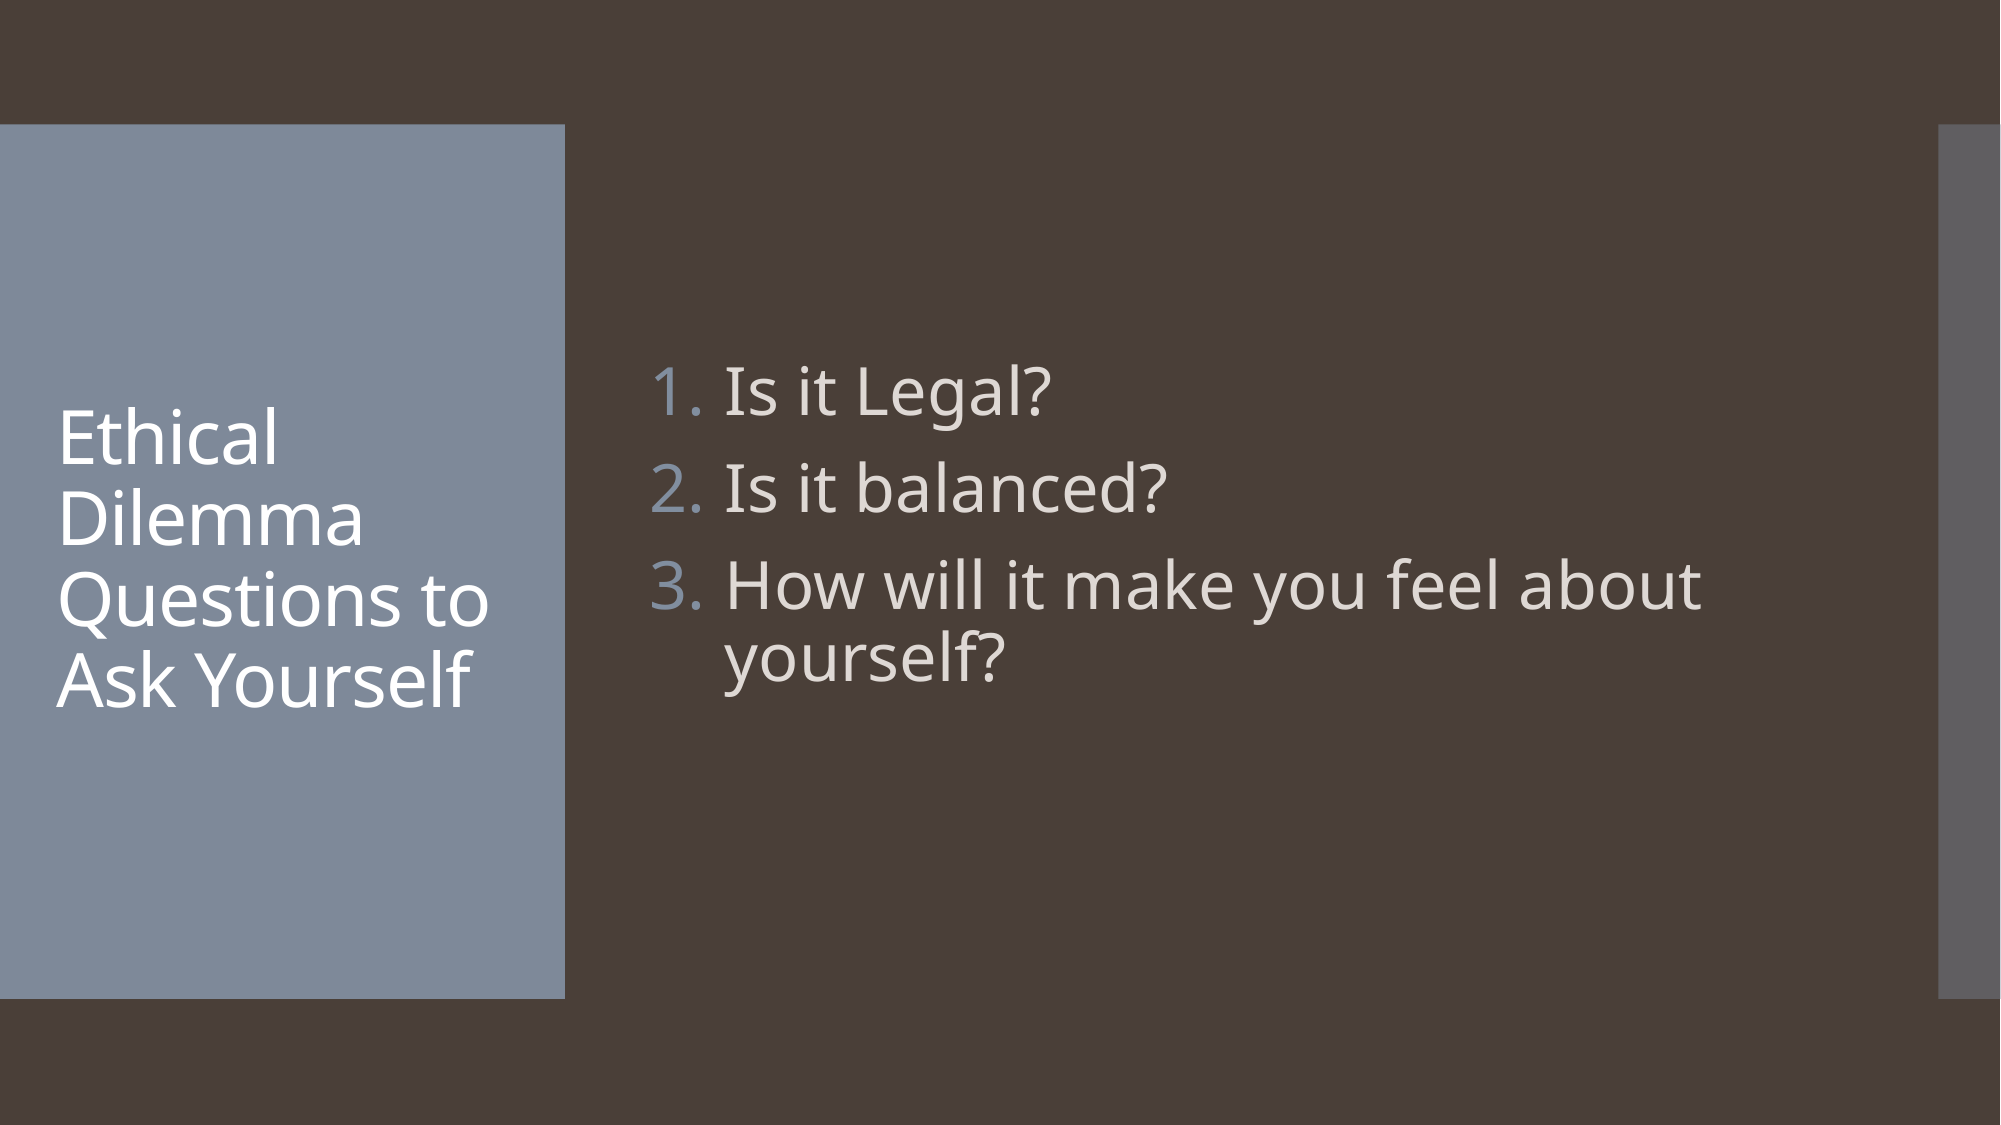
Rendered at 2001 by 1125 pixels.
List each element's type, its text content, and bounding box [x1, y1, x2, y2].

title Ethical Dilemma Questions to Ask Yourself [41, 184, 525, 940]
list Is it Legal? Is it balanced? How will it make you feel about yourself? [634, 141, 1835, 982]
